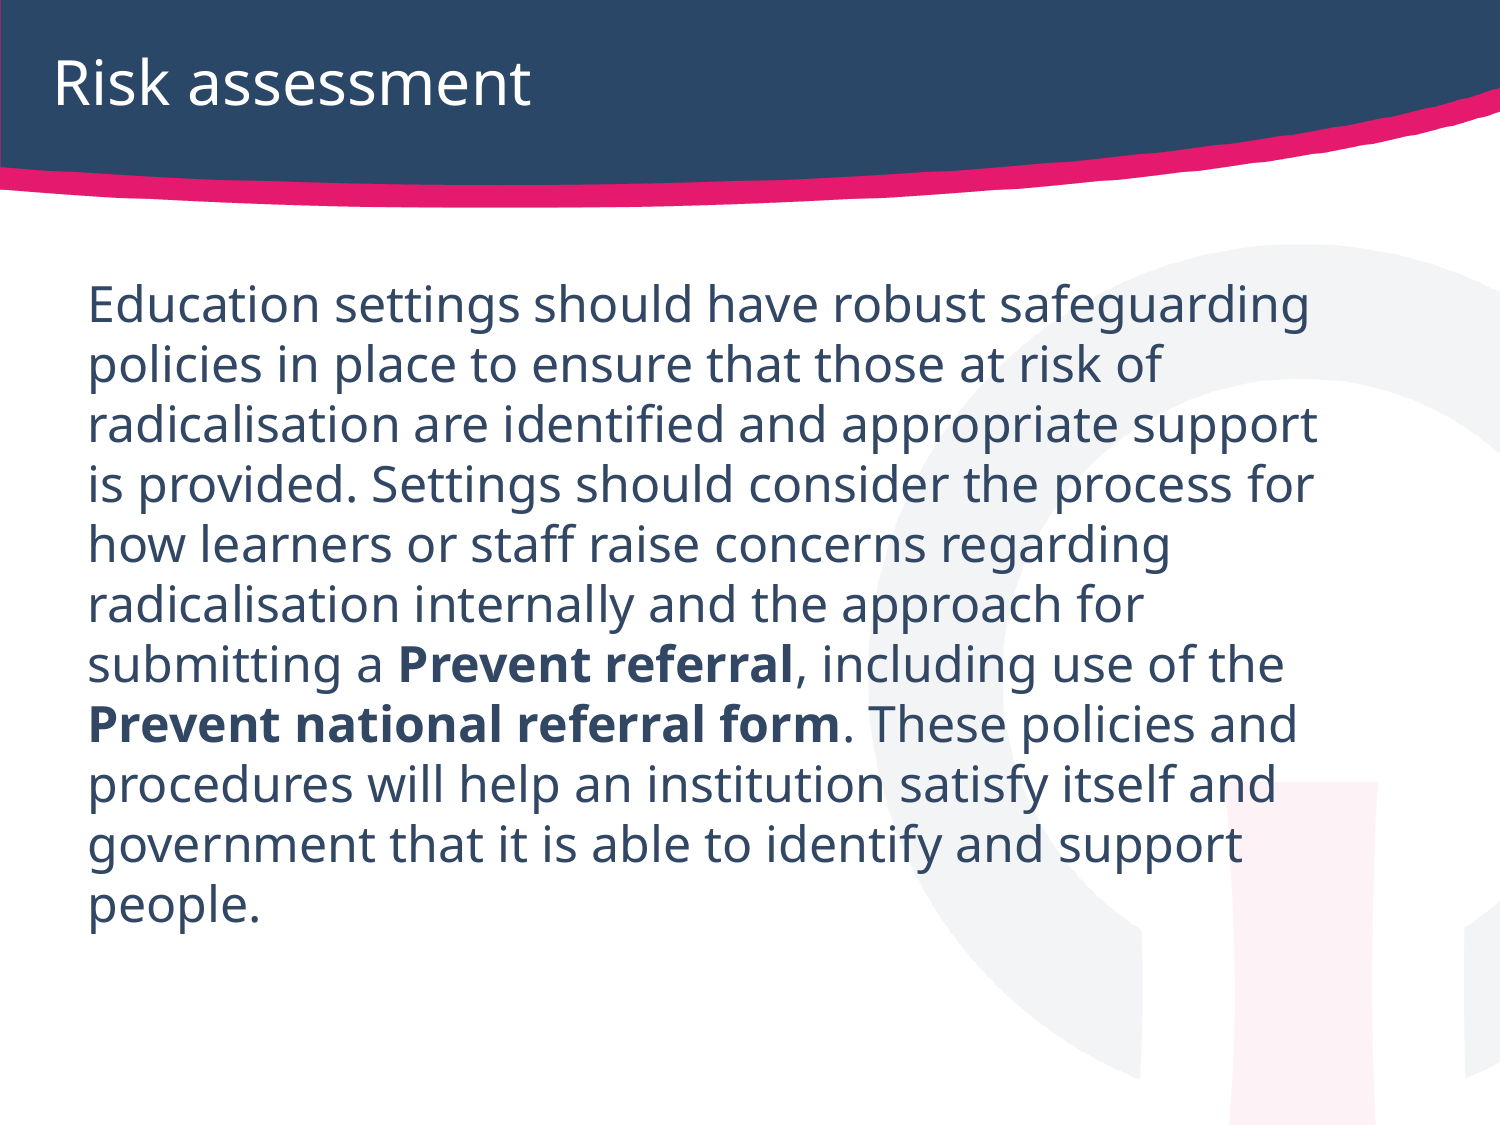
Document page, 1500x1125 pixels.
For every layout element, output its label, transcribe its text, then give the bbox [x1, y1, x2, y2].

picture [0, 0, 1500, 1125]
title Risk assessment [44, 37, 1456, 126]
list Education settings should have robust safeguarding policies in place to ensure that those at risk of radicalisation are identified and appropriate support is provided. Settings should consider the process for how learners or staff raise concerns regarding radicalisation internally and the approach for submitting a Prevent referral, including use of the Prevent national referral form. These policies and procedures will help an institution satisfy itself and government that it is able to identify and support people. [79, 263, 1334, 1047]
